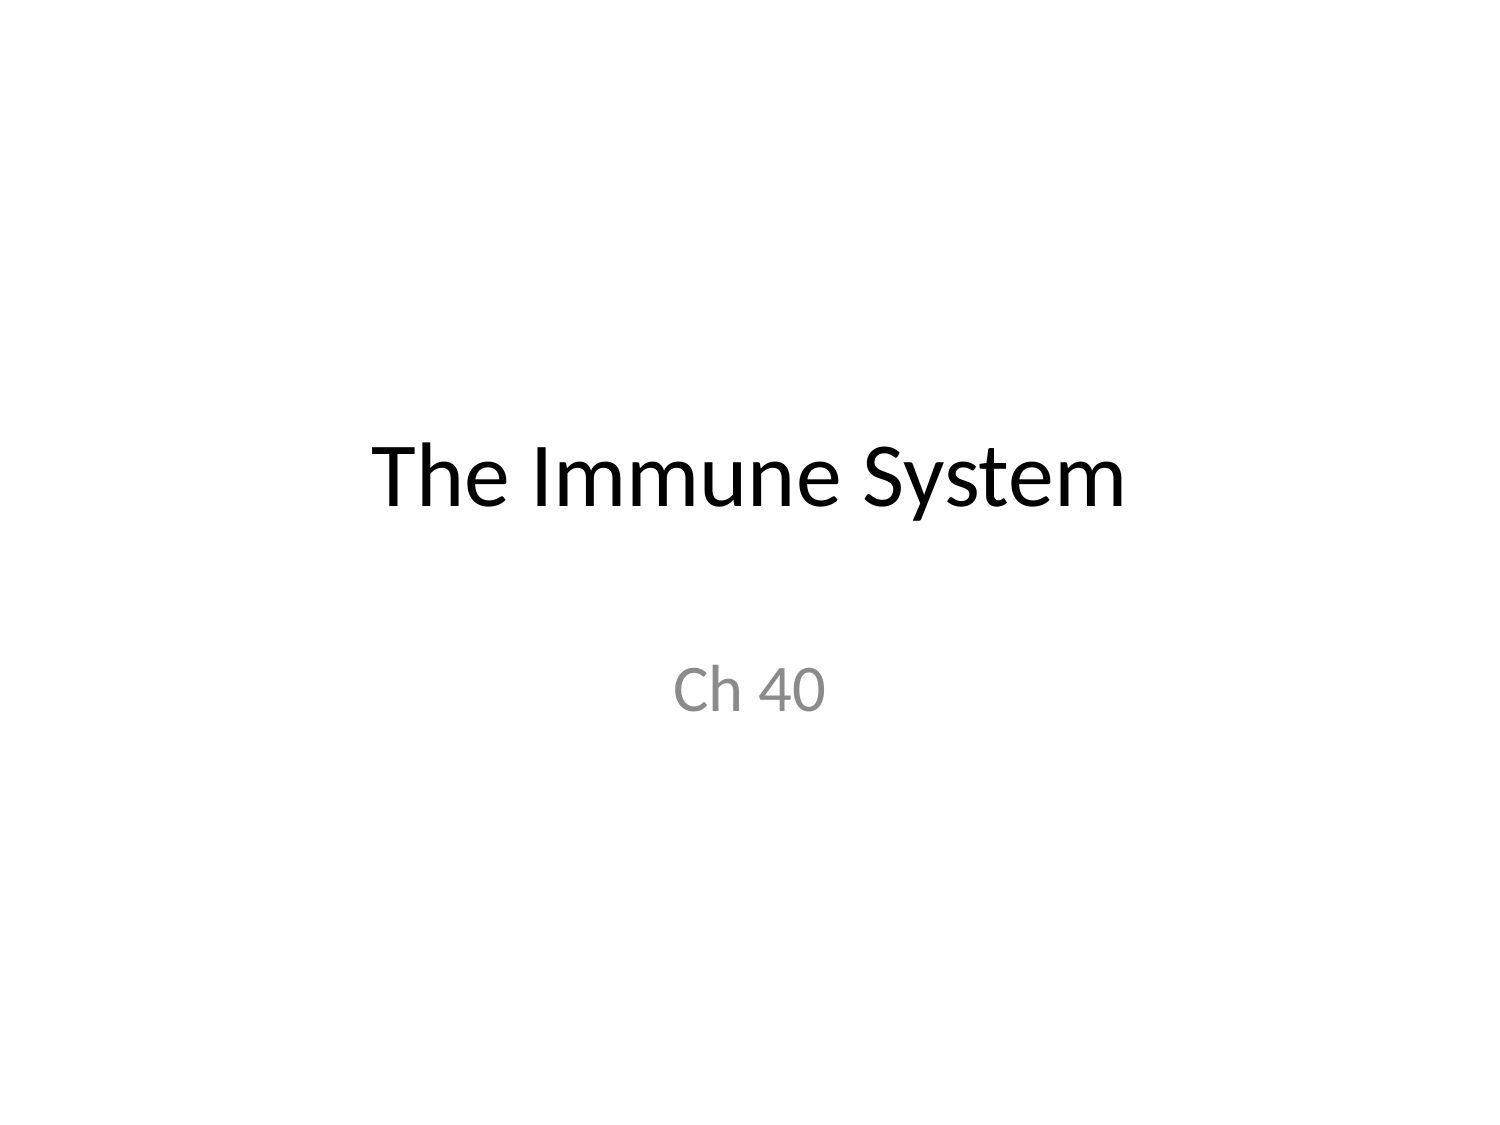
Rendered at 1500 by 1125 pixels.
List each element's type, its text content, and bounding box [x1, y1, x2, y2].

subtitle Ch 40 [225, 637, 1275, 925]
title The Immune System [112, 349, 1388, 591]
